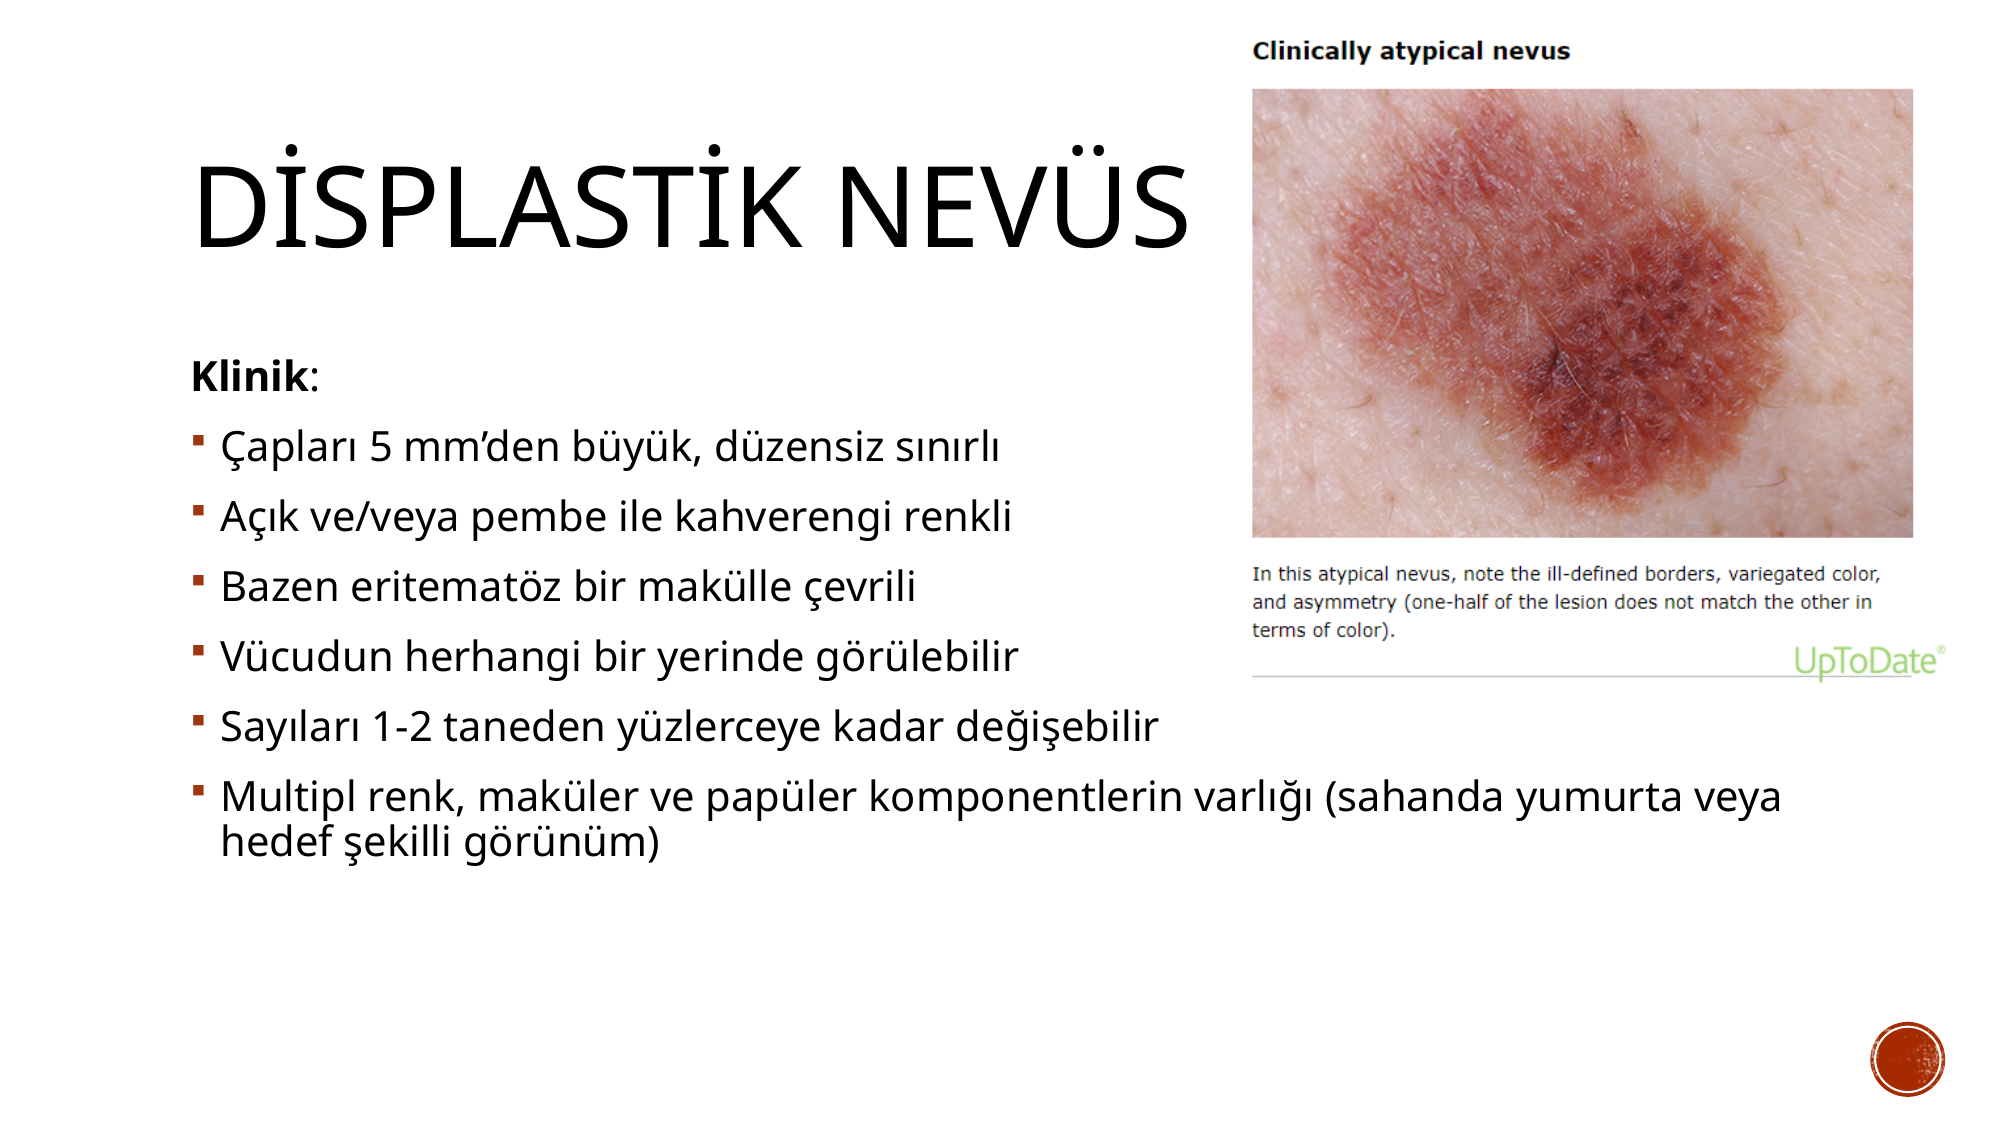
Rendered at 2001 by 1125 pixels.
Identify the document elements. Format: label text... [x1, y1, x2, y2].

list Klinik: Çapları 5 mm’den büyük, düzensiz sınırlı Açık ve/veya pembe ile kahverengi renkli Bazen eritematöz bir makülle çevrili Vücudun herhangi bir yerinde görülebilir Sayıları 1-2 taneden yüzlerceye kadar değişebilir Multipl renk, maküler ve papüler komponentlerin varlığı (sahanda yumurta veya hedef şekilli görünüm) [175, 348, 1826, 1013]
title displastik nevüs [175, 79, 1241, 344]
picture [1242, 2, 1950, 688]
